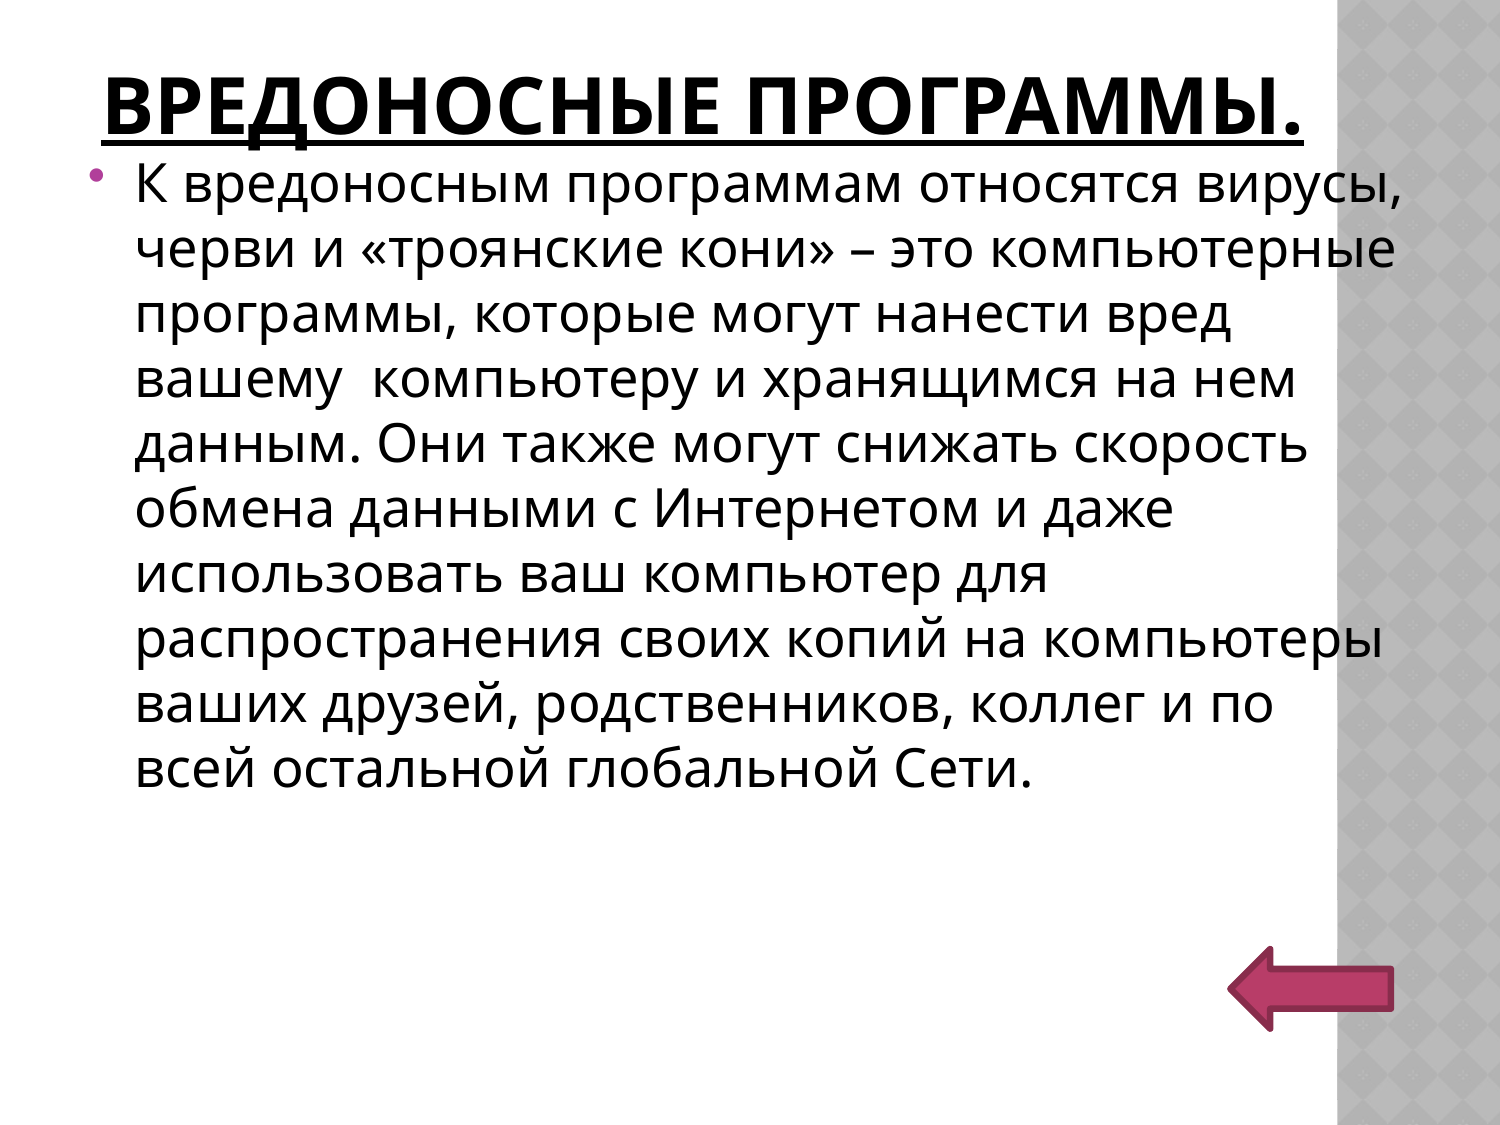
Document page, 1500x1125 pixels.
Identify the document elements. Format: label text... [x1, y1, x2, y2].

list К вредоносным программам относятся вирусы, черви и «троянские кони» – это компьютерные программы, которые могут нанести вред вашему компьютеру и хранящимся на нем данным. Они также могут снижать скорость обмена данными с Интернетом и даже использовать ваш компьютер для распространения своих копий на компьютеры ваших друзей, родственников, коллег и по всей остальной глобальной Cети. [75, 140, 1425, 1005]
text_box [1227, 945, 1395, 1032]
title Вредоносные программы. [93, 0, 1444, 151]
